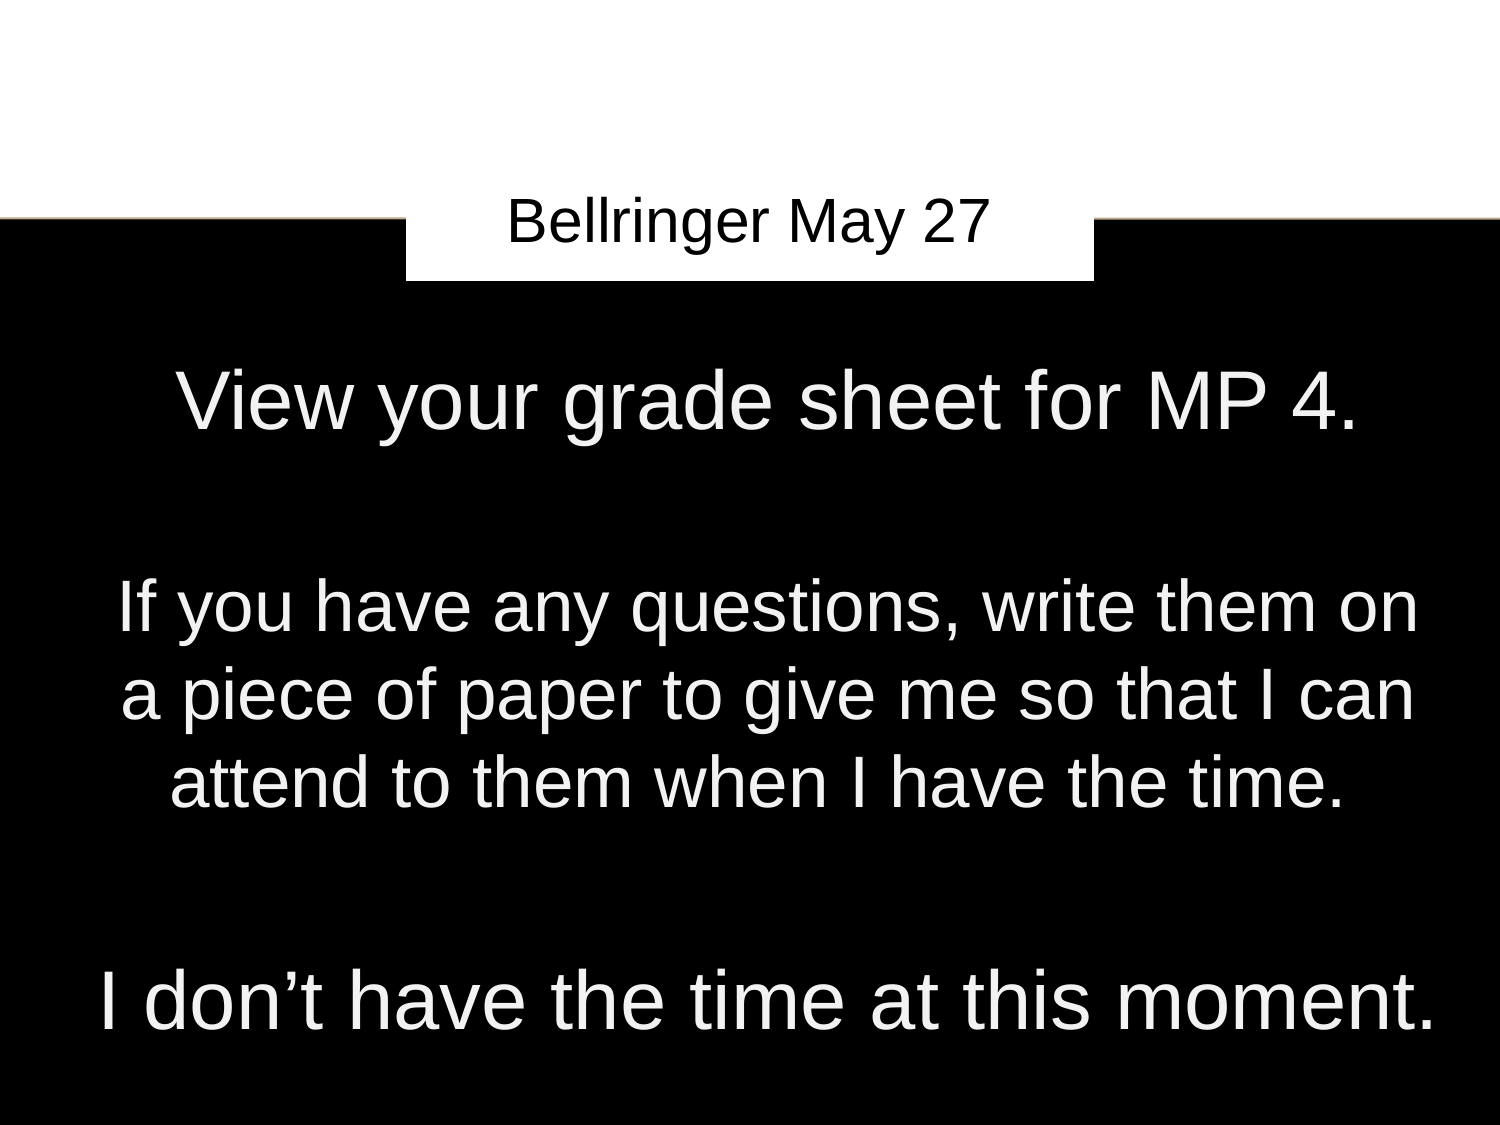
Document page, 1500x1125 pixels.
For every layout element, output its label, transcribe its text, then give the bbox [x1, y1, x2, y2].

list View your grade sheet for MP 4. If you have any questions, write them on a piece of paper to give me so that I can attend to them when I have the time. I don’t have the time at this moment. [75, 331, 1463, 1000]
title Bellringer May 27 [406, 154, 1094, 281]
